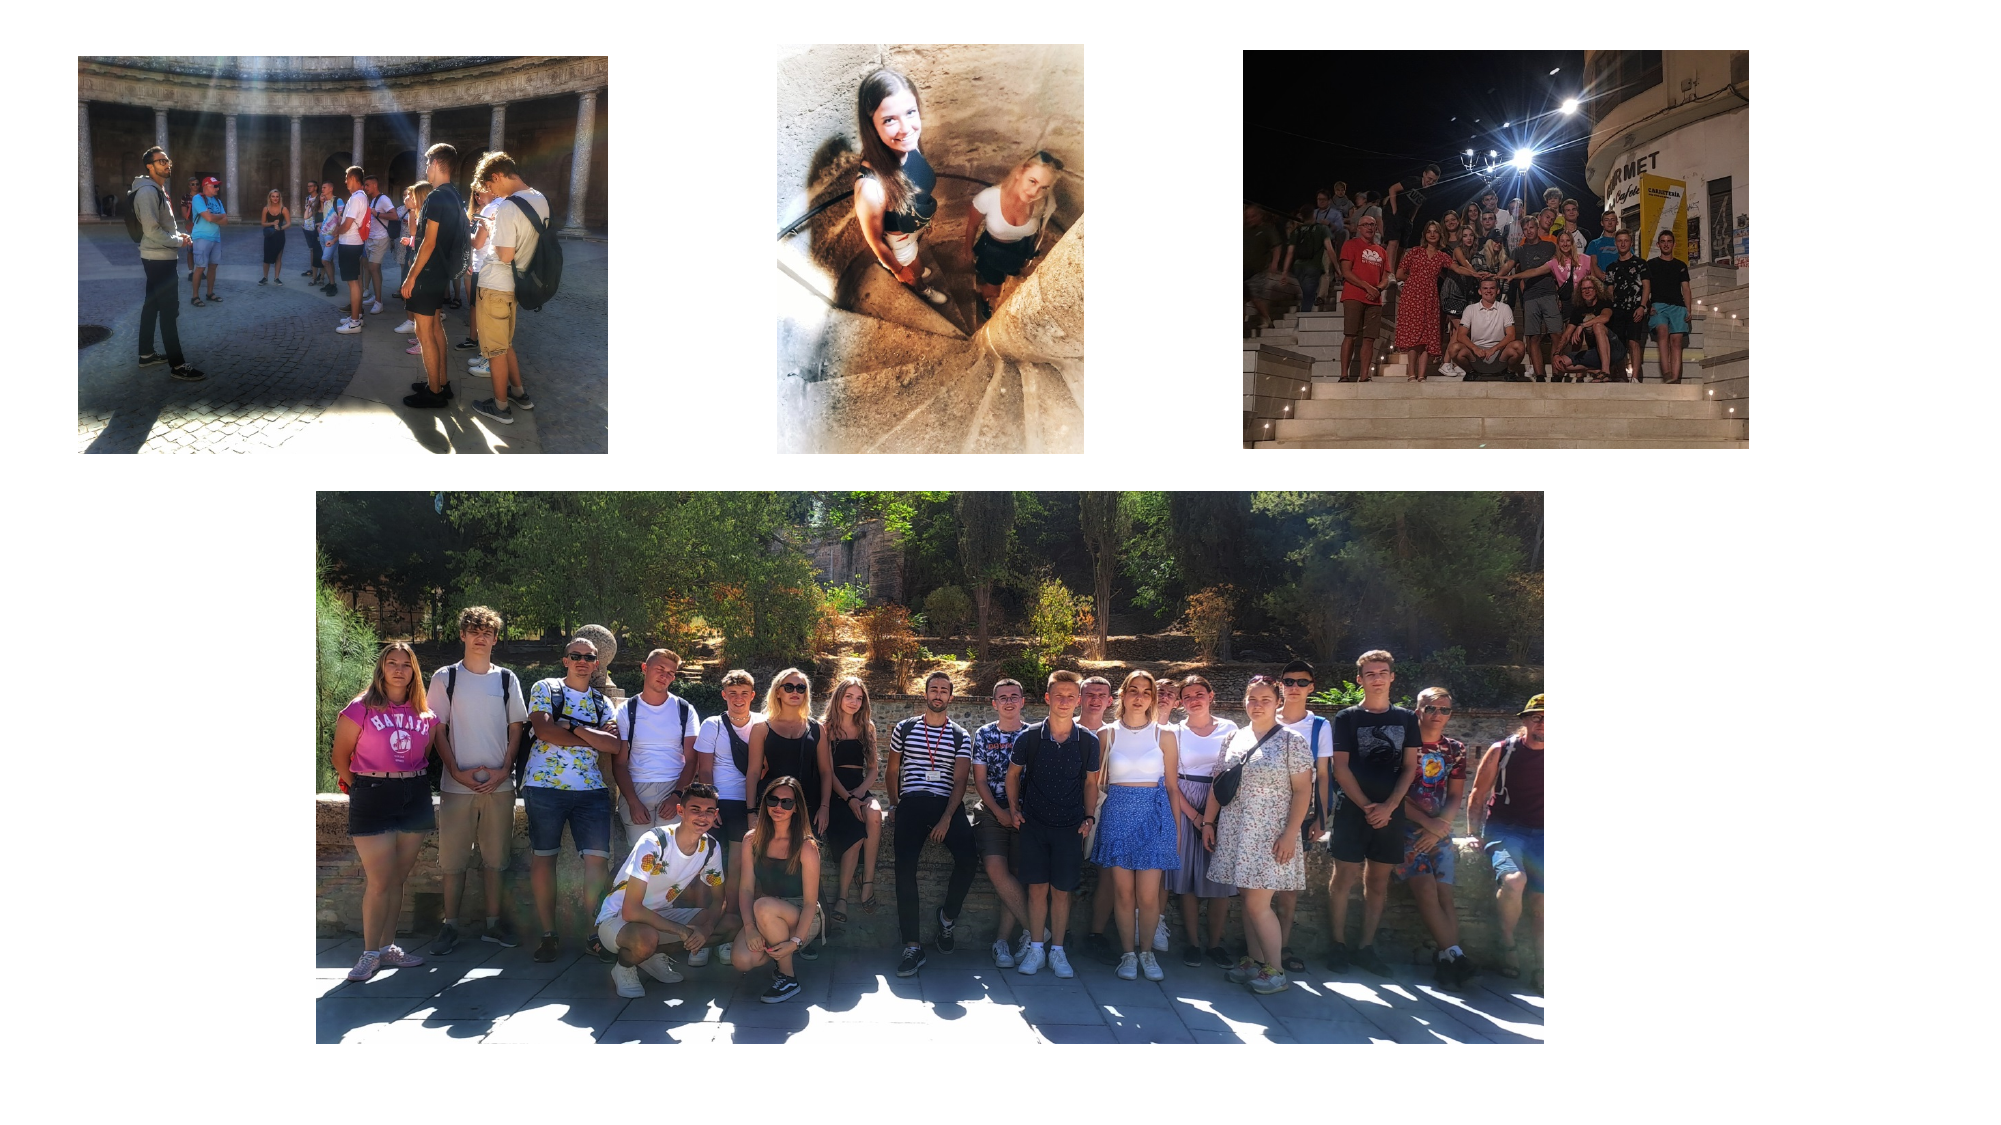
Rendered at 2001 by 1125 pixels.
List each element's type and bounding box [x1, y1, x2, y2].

picture [776, 44, 1084, 454]
picture [316, 491, 1544, 1044]
picture [1242, 50, 1750, 449]
picture [78, 56, 609, 454]
